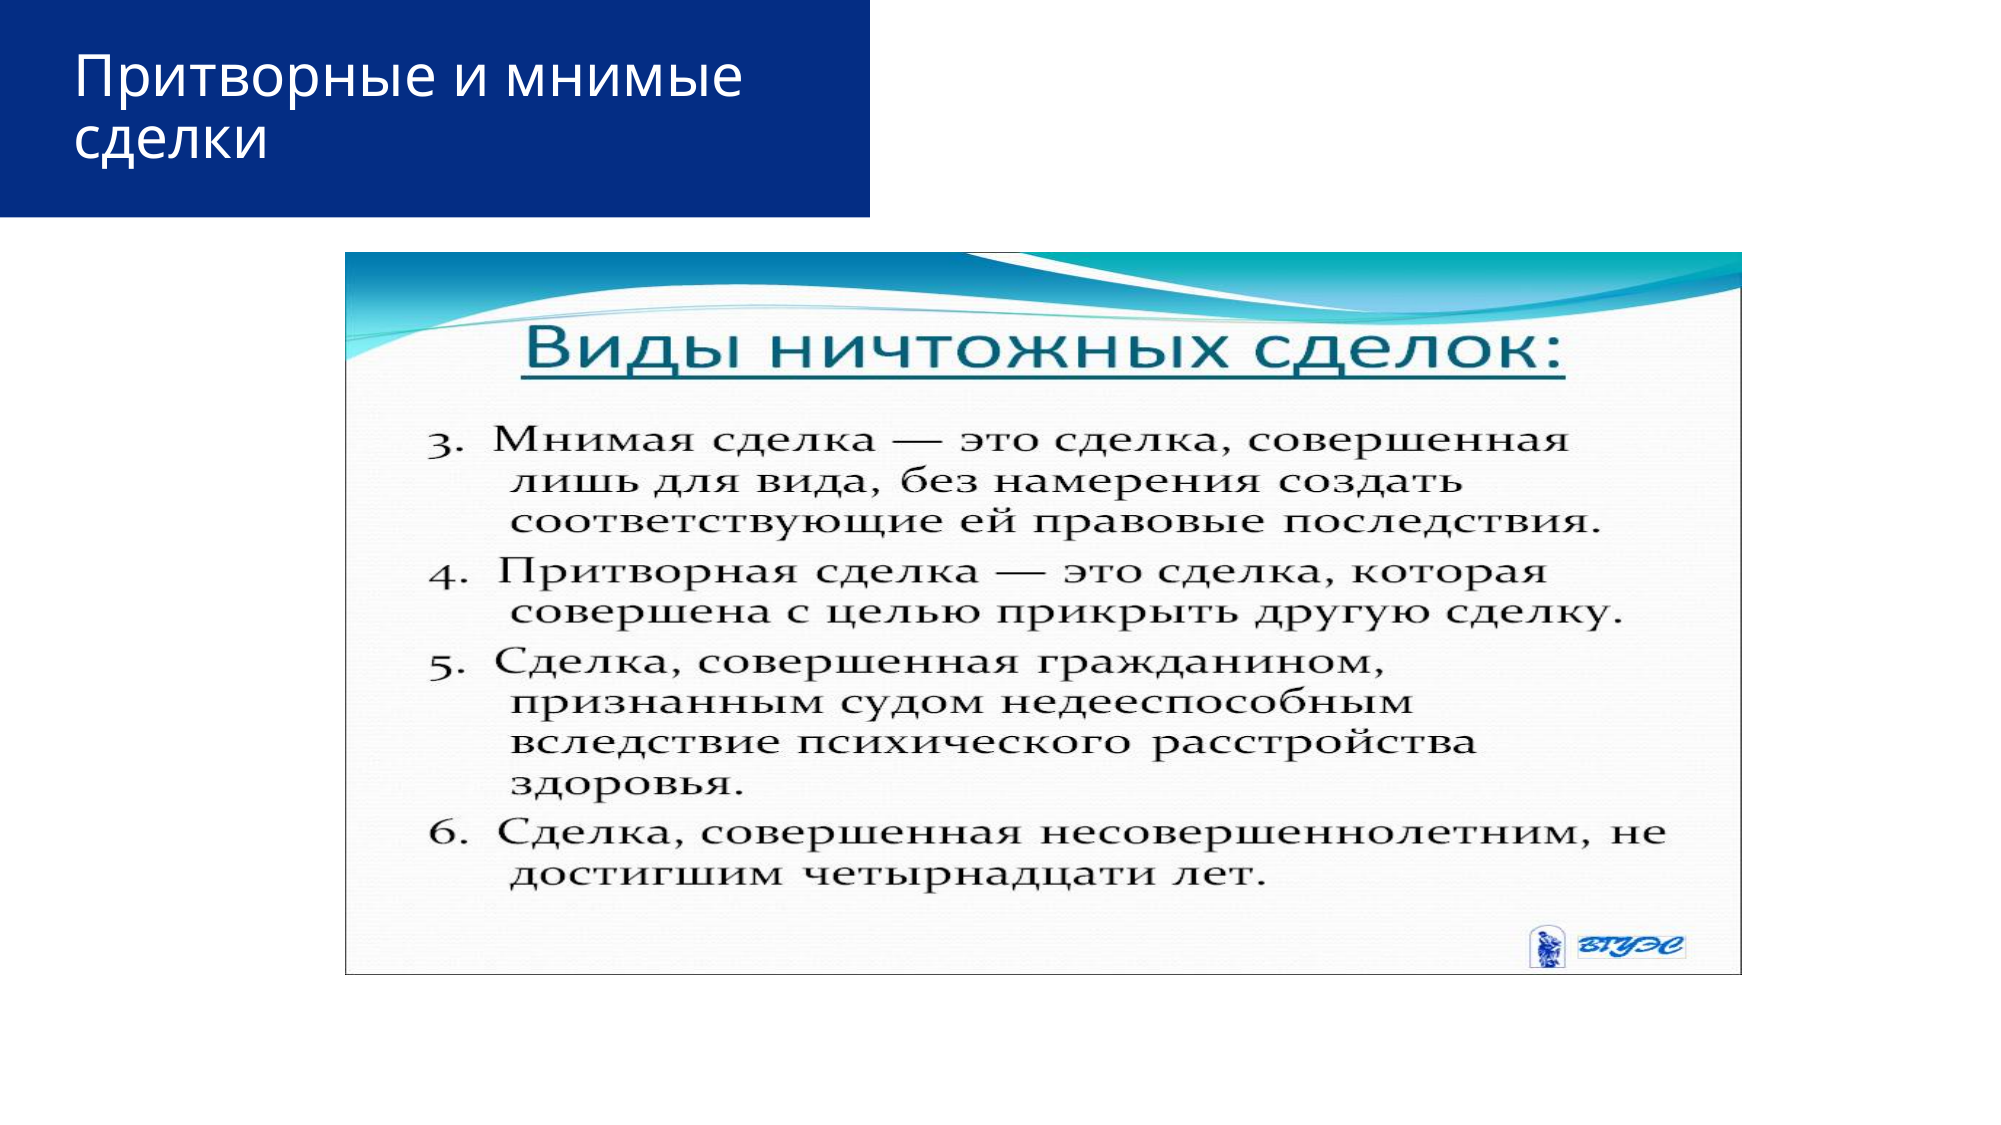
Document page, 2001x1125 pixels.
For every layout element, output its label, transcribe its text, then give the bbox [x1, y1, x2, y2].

title Притворные и мнимые сделки [0, 0, 870, 218]
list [345, 252, 1742, 975]
